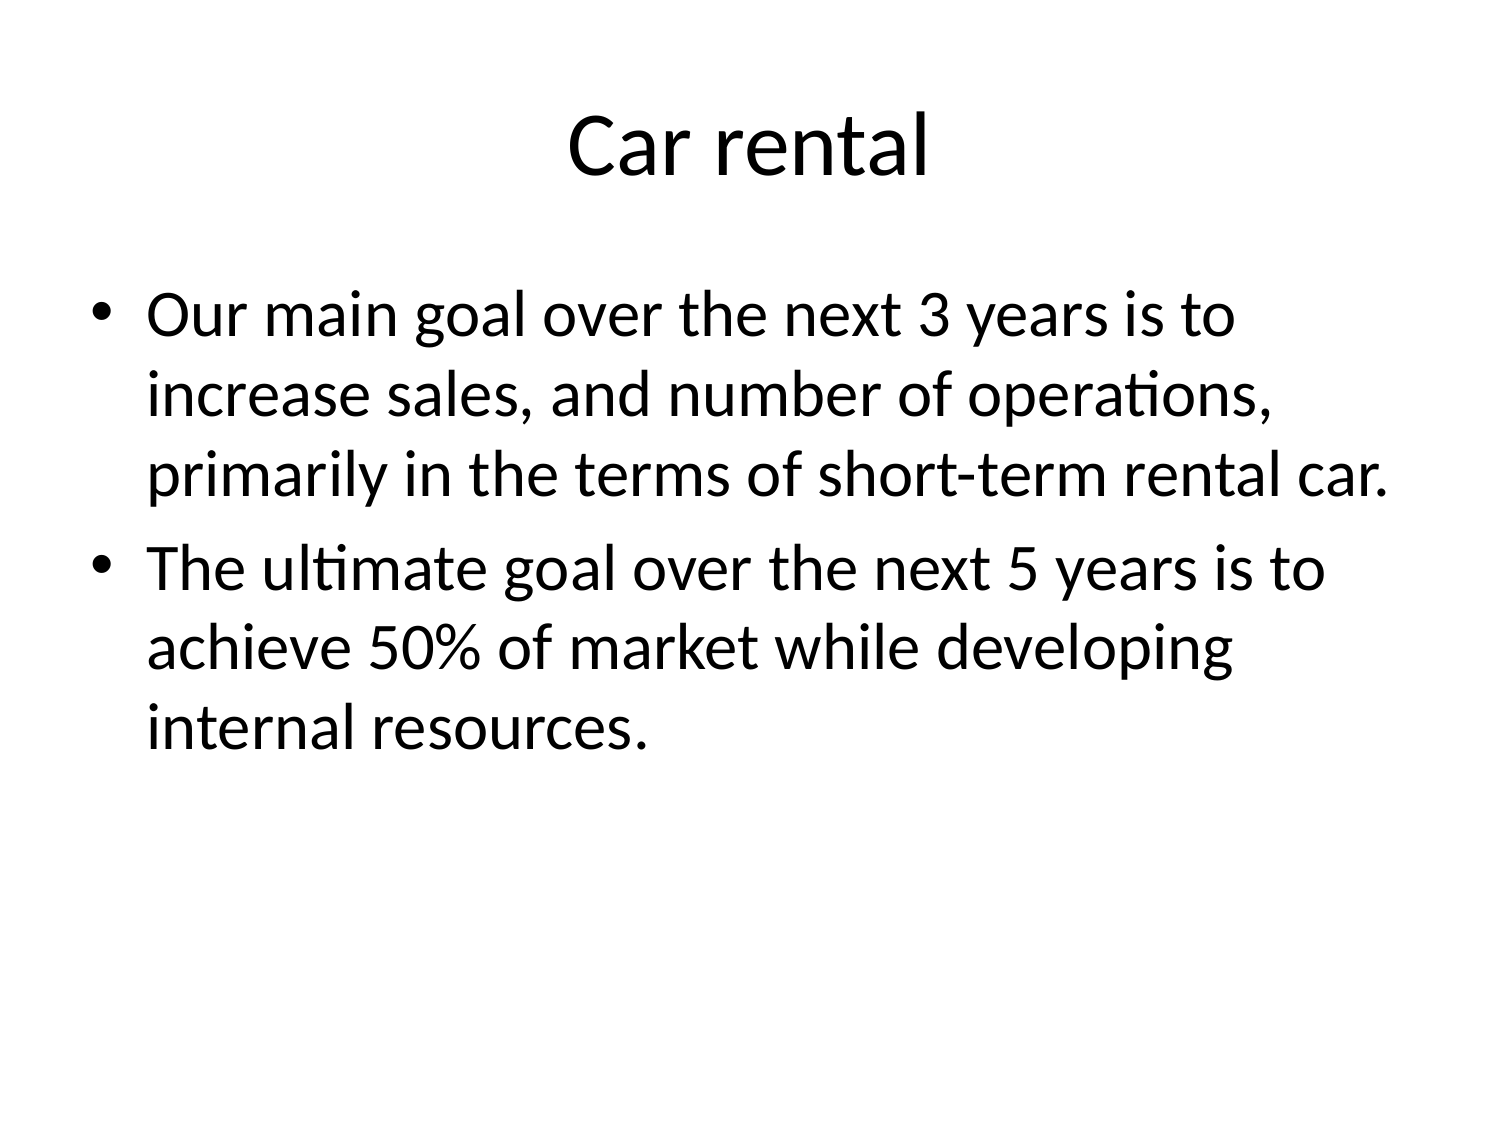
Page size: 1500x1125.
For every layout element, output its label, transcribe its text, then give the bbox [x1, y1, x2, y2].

list Our main goal over the next 3 years is to increase sales, and number of operations, primarily in the terms of short-term rental car. The ultimate goal over the next 5 years is to achieve 50% of market while developing internal resources. [75, 262, 1425, 1005]
title Car rental [75, 45, 1425, 233]
